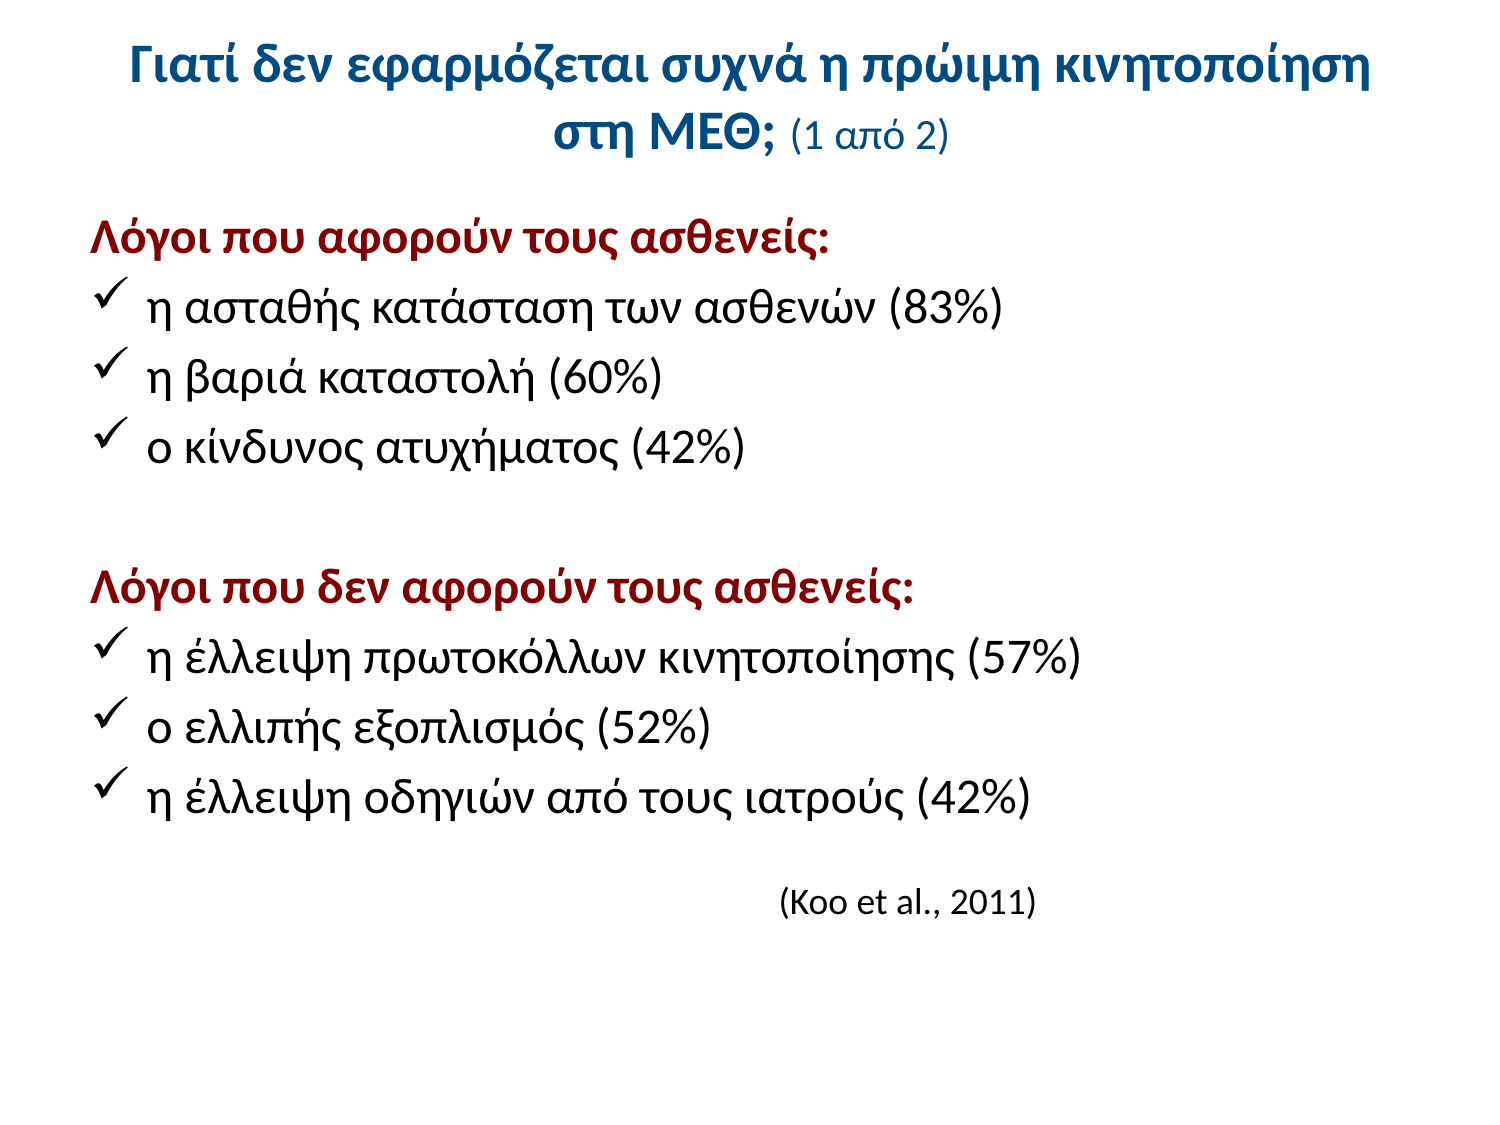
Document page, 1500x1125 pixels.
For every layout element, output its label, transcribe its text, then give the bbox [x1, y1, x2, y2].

text_box (Koo et al., 2011) [763, 869, 1061, 930]
list Λόγοι που αφορούν τους ασθενείς: η ασταθής κατάσταση των ασθενών (83%) η βαριά καταστολή (60%) ο κίνδυνος ατυχήματος (42%) Λόγοι που δεν αφορούν τους ασθενείς: η έλλειψη πρωτοκόλλων κινητοποίησης (57%) ο ελλιπής εξοπλισμός (52%) η έλλειψη οδηγιών από τους ιατρούς (42%) [75, 196, 1425, 1024]
title Γιατί δεν εφαρμόζεται συχνά η πρώιμη κινητοποίηση στη ΜΕΘ; (1 από 2) [76, 19, 1427, 169]
